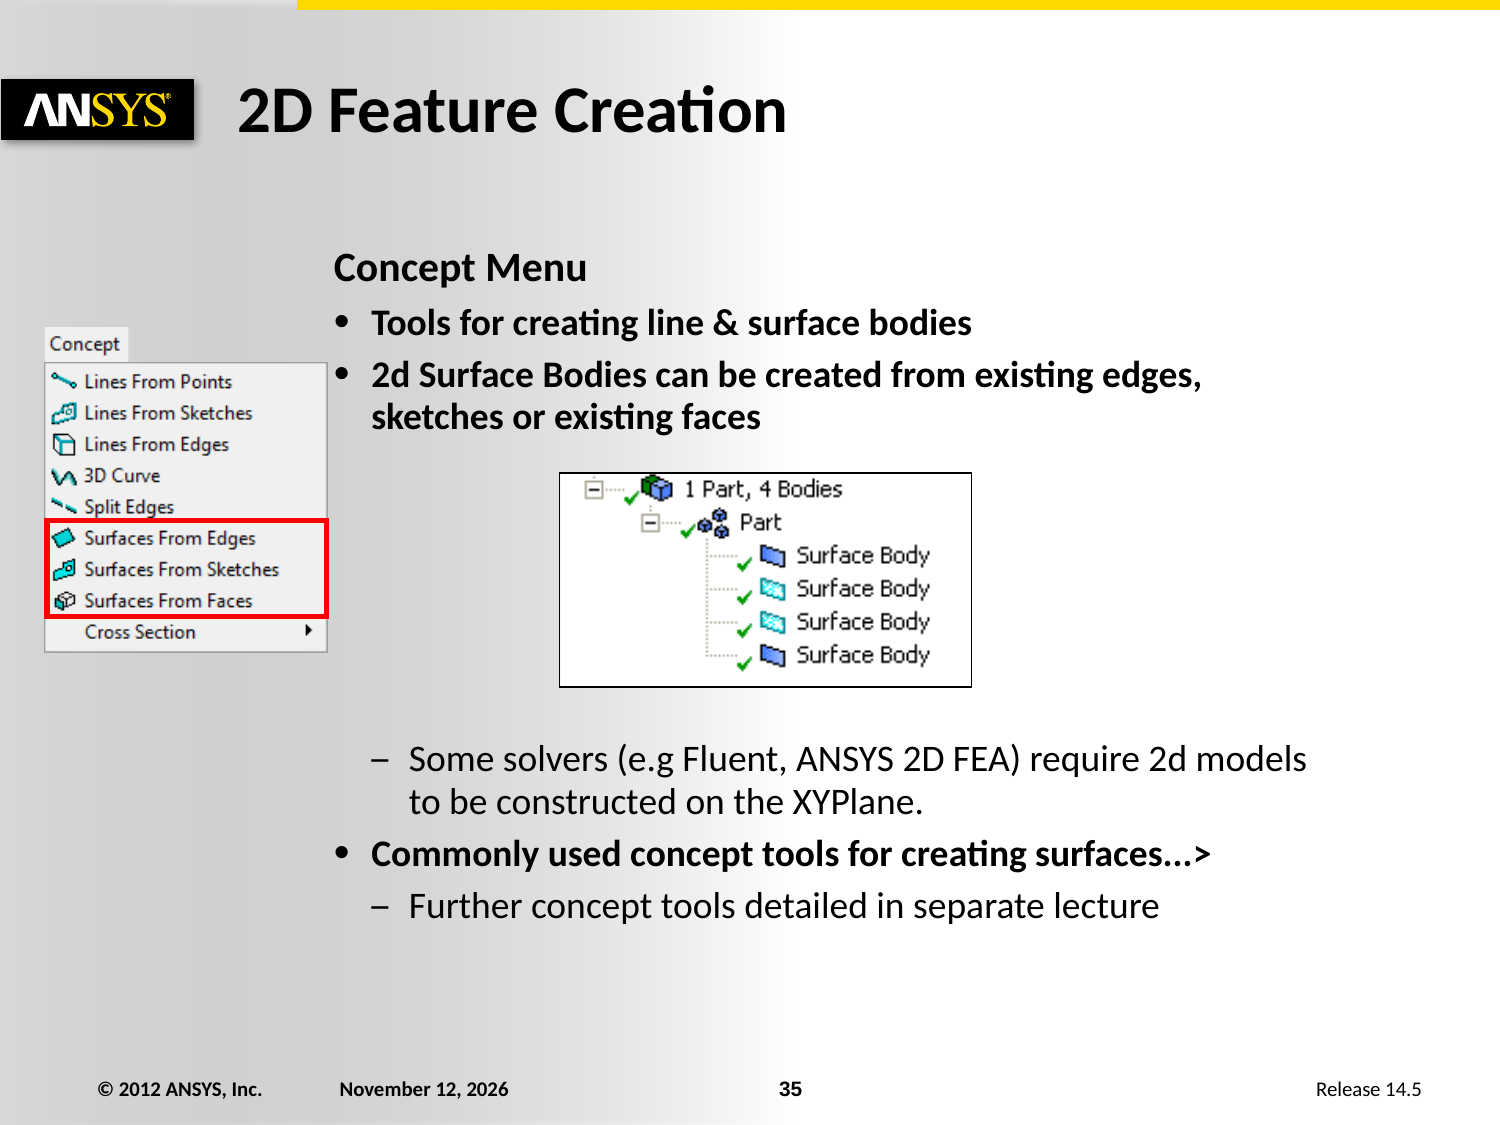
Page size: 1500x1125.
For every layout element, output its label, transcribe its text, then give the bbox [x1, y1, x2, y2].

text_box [44, 326, 328, 654]
title 2D Feature Creation [237, 74, 1407, 176]
list Concept Menu Tools for creating line & surface bodies 2d Surface Bodies can be created from existing edges, sketches or existing faces Some solvers (e.g Fluent, ANSYS 2D FEA) require 2d models to be constructed on the XYPlane. Commonly used concept tools for creating surfaces...> Further concept tools detailed in separate lecture [333, 243, 1334, 857]
picture [560, 473, 971, 687]
